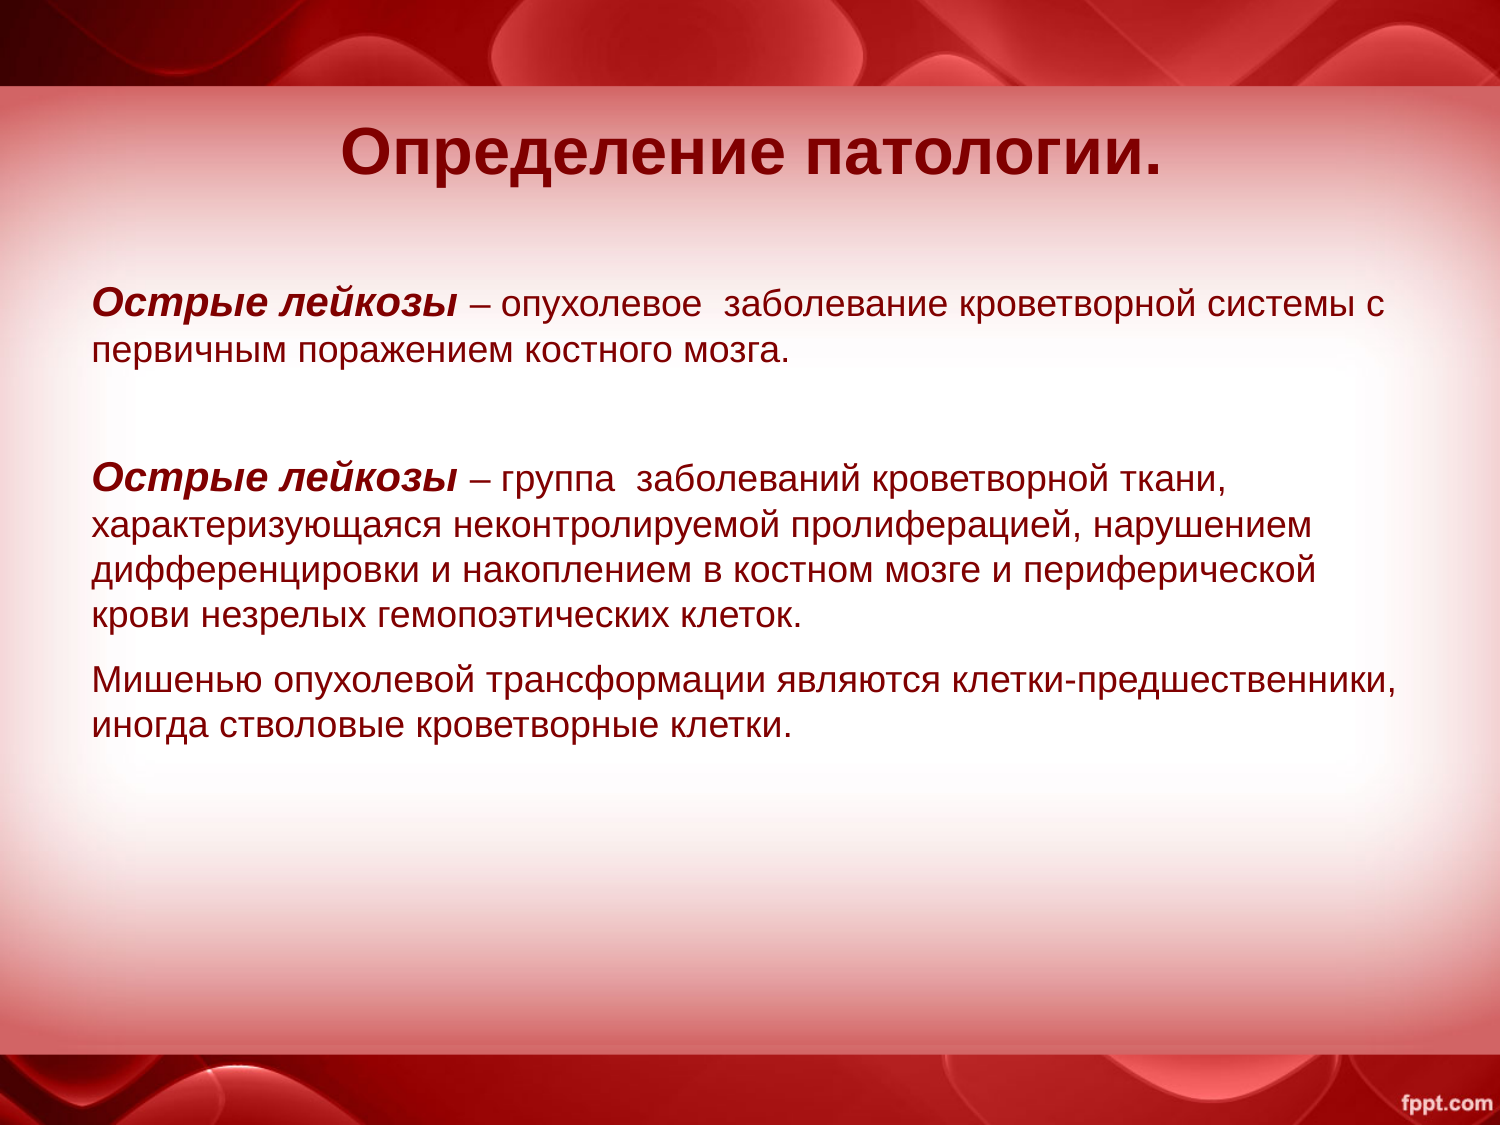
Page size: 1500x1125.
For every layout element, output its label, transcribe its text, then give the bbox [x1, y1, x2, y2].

title Определение патологии. [76, 101, 1427, 195]
picture [0, 0, 1500, 1125]
text_box Острые лейкозы – группа заболеваний кроветворной ткани, характеризующаяся неконтролируемой пролиферацией, нарушением дифференцировки и накоплением в костном мозге и периферической крови незрелых гемопоэтических клеток. Мишенью опухолевой трансформации являются клетки-предшественники, иногда стволовые кроветворные клетки. [76, 442, 1427, 798]
text_box Острые лейкозы – опухолевое заболевание кроветворной системы с первичным поражением костного мозга. [76, 267, 1427, 422]
